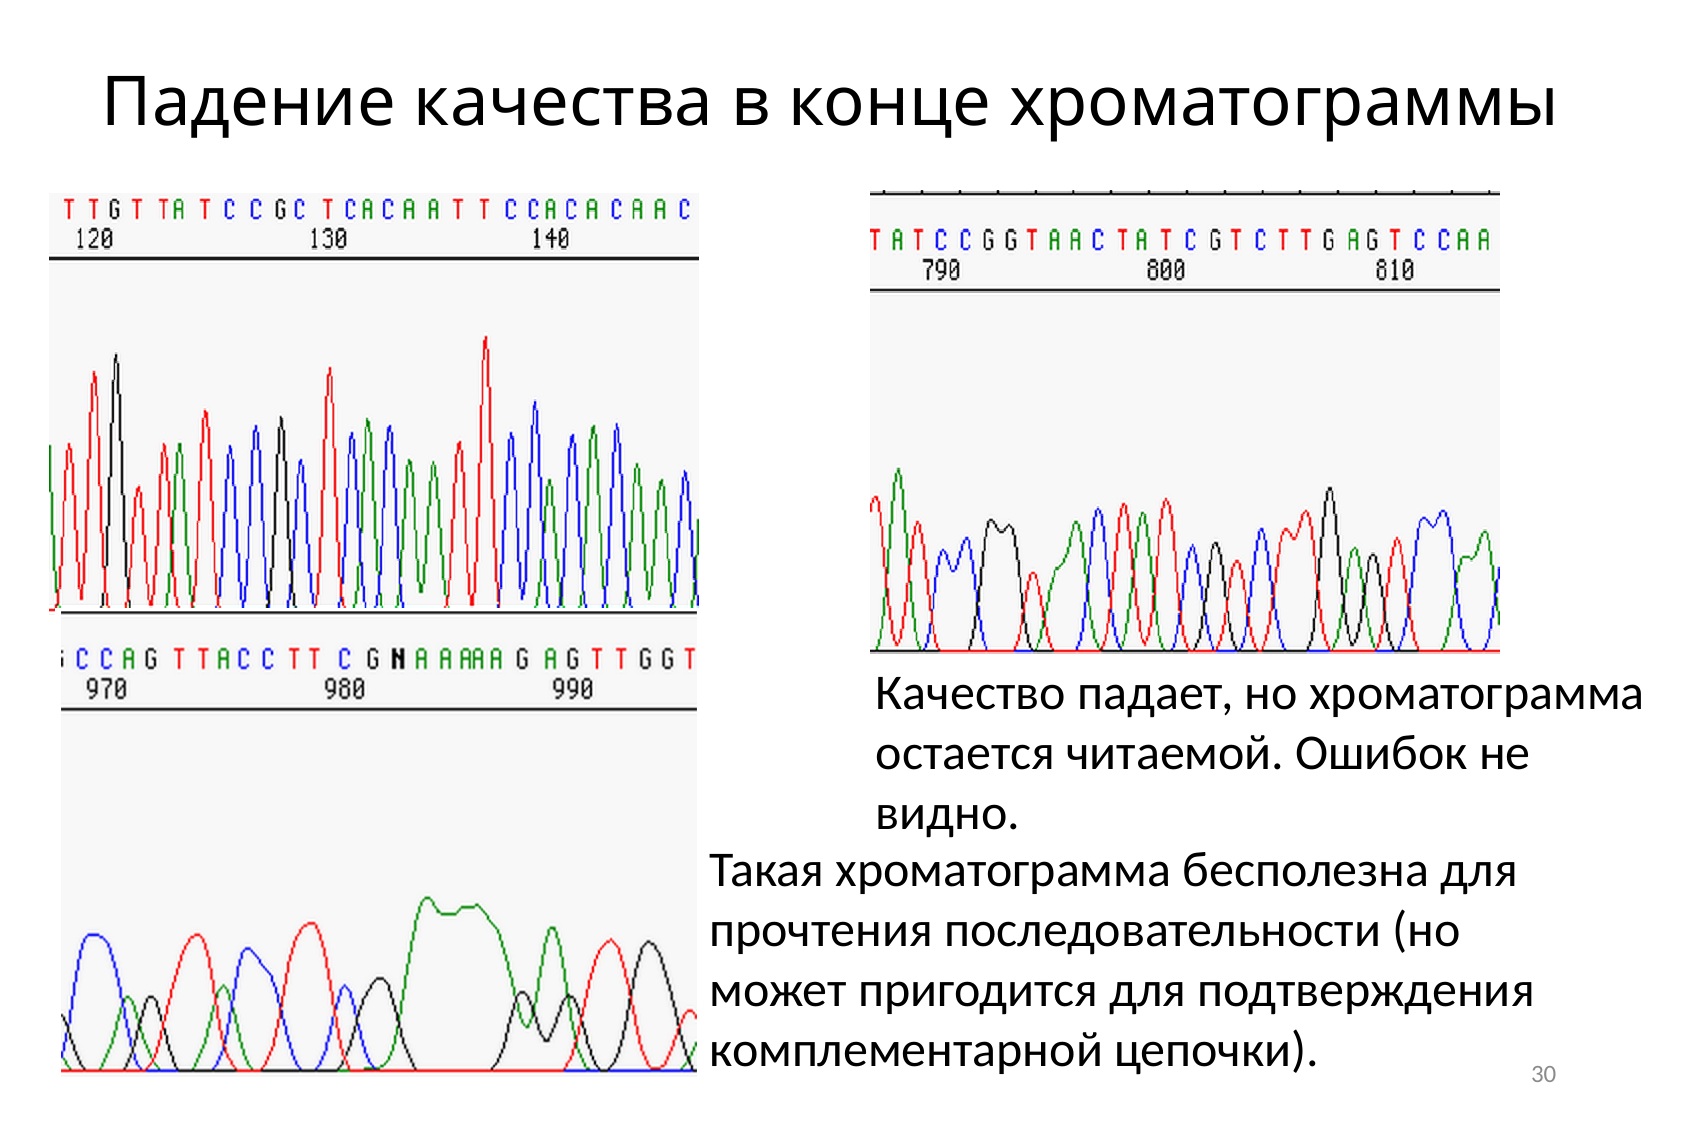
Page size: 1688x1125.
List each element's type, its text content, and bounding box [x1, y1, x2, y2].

text_box Качество падает, но хроматограмма остается читаемой. Ошибок не видно. [861, 652, 1661, 847]
title Падение качества в конце хроматограммы [60, 27, 1601, 180]
text_box Такая хроматограмма бесполезна для прочтения последовательности (но может пригодится для подтверждения комплементарной цепочки). [694, 829, 1604, 1084]
picture [864, 185, 1506, 661]
slide_number 30 [1191, 1042, 1572, 1103]
picture [47, 193, 706, 1080]
